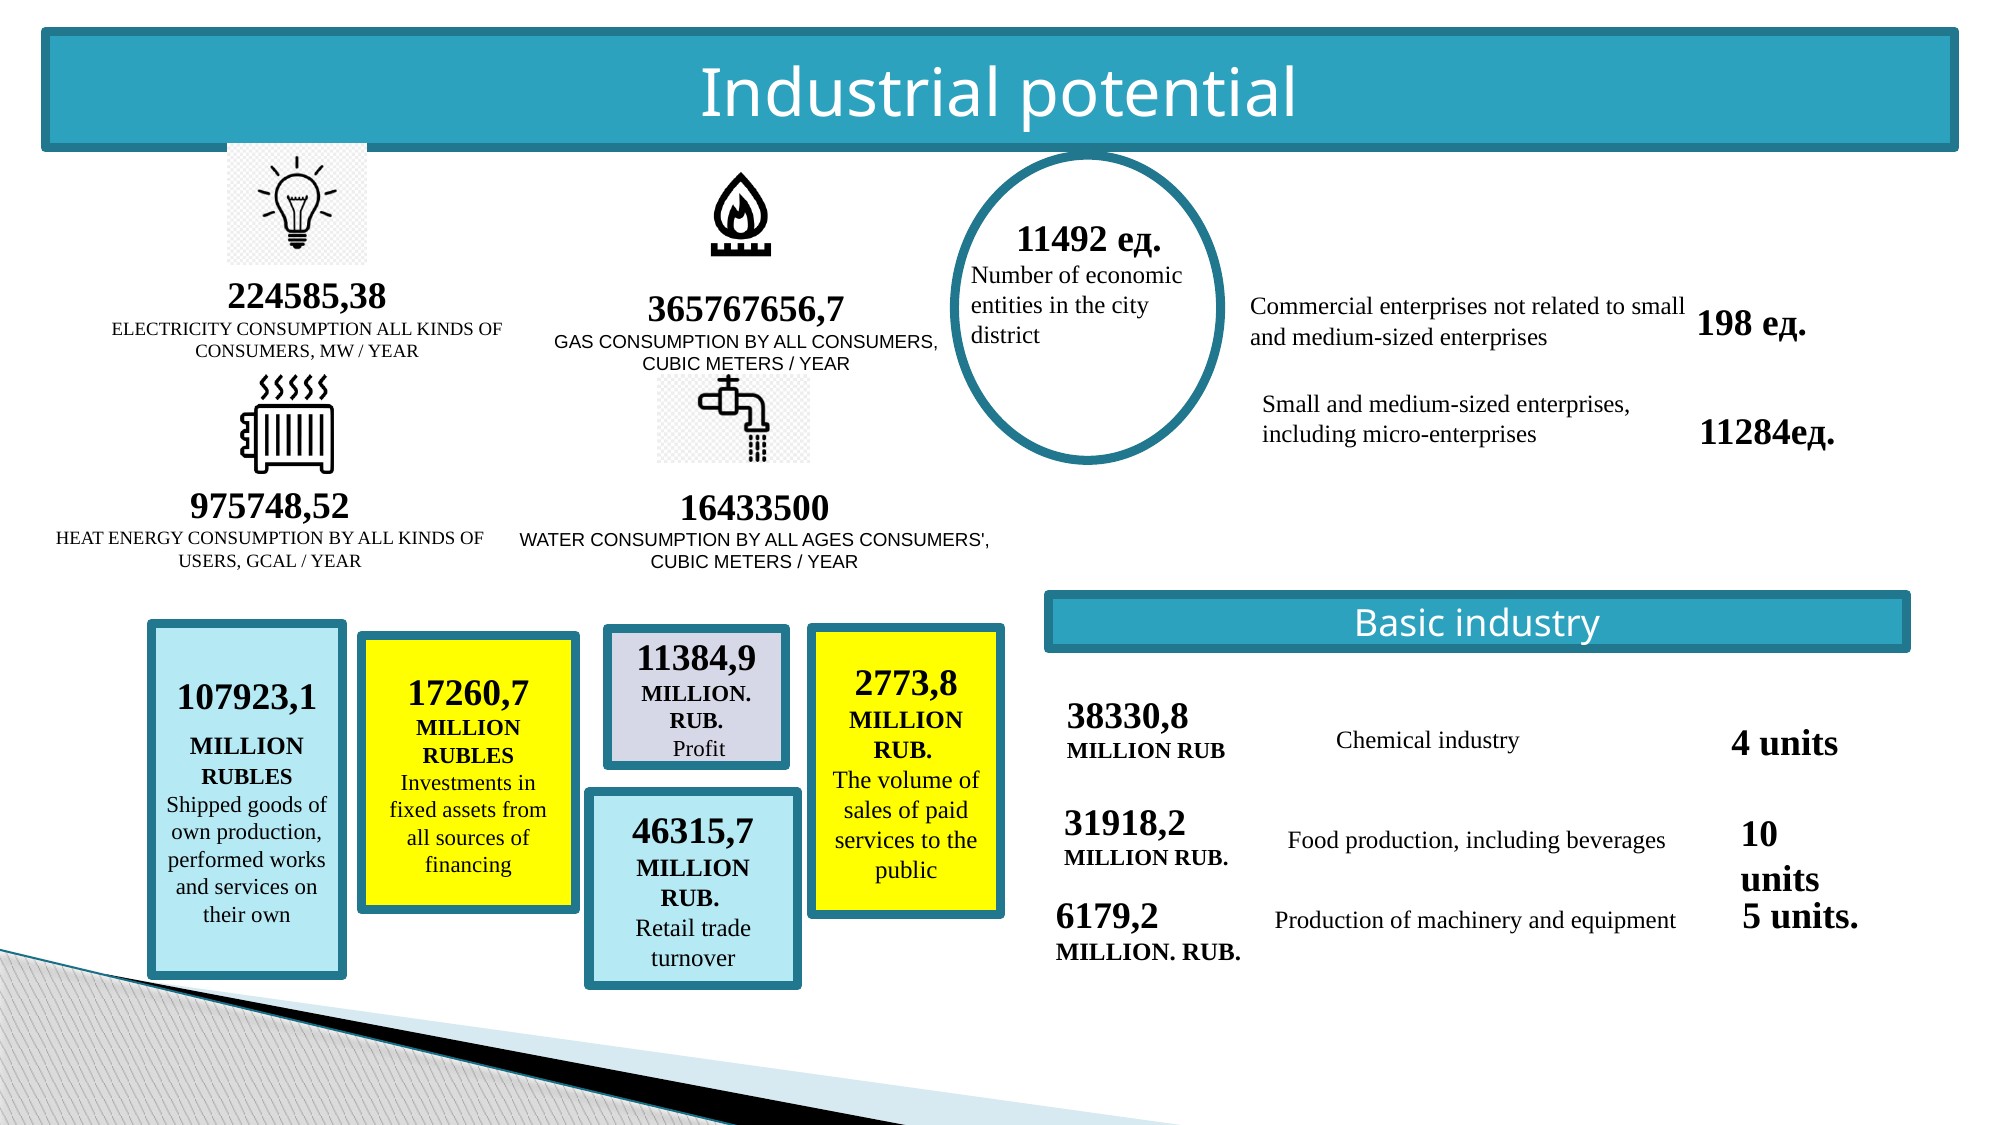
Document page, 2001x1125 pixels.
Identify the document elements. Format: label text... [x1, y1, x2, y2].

text_box 11284ед. [1674, 399, 1885, 460]
text_box 9380 [949, 265, 955, 350]
text_box 38330,8 MILLION RUB [1051, 683, 1274, 790]
text_box 31918,2 MILLION RUB. [1049, 790, 1290, 878]
text_box Small and medium-sized enterprises, including micro-enterprises [1247, 379, 1700, 455]
text_box Industrial potential [41, 27, 1959, 152]
text_box 9380 [956, 357, 1219, 465]
picture [227, 143, 368, 265]
text_box 17260,7 MILLION RUBLES Investments in fixed assets from all sources of financing [357, 631, 580, 914]
text_box Chemical industry [1277, 715, 1716, 761]
text_box 198 ед. [1681, 290, 1850, 351]
text_box 11384,9 MILLION. RUB. Profit [603, 624, 790, 770]
text_box Food production, including beverages [1216, 816, 1698, 862]
text_box 365767656,7 GAS CONSUMPTION BY ALL CONSUMERS, CUBIC METERS / YEAR [512, 276, 965, 382]
text_box 224585,38 ELECTRICITY CONSUMPTION ALL KINDS OF CONSUMERS, MW / YEAR [47, 263, 567, 369]
text_box 9380 [982, 150, 1193, 206]
text_box Basic industry [1044, 590, 1911, 653]
text_box 16433500 WATER CONSUMPTION BY ALL AGES CONSUMERS', CUBIC METERS / YEAR [494, 475, 1015, 581]
text_box 6179,2 Production of machinery and equipment 5 units. MILLION. RUB. [1040, 883, 1894, 973]
text_box 107923,1 MILLION RUBLES Shipped goods of own production, performed works and services on their own [147, 619, 347, 980]
text_box 2773,8 MILLION RUB. The volume of sales of paid services to the public [807, 623, 1005, 919]
text_box 4 units [1716, 710, 1877, 771]
picture [687, 162, 794, 270]
text_box Commercial enterprises not related to small and medium-sized enterprises [1234, 282, 1729, 358]
text_box 975748,52 HEAT ENERGY CONSUMPTION BY ALL KINDS OF USERS, GCAL / YEAR [37, 473, 502, 579]
text_box 46315,7 MILLION RUB. Retail trade turnover [584, 787, 802, 990]
text_box 11492 ед. Number of economic entities in the city district [955, 206, 1223, 357]
picture [239, 374, 335, 474]
picture [657, 374, 811, 464]
text_box 10 units [1725, 801, 1881, 883]
